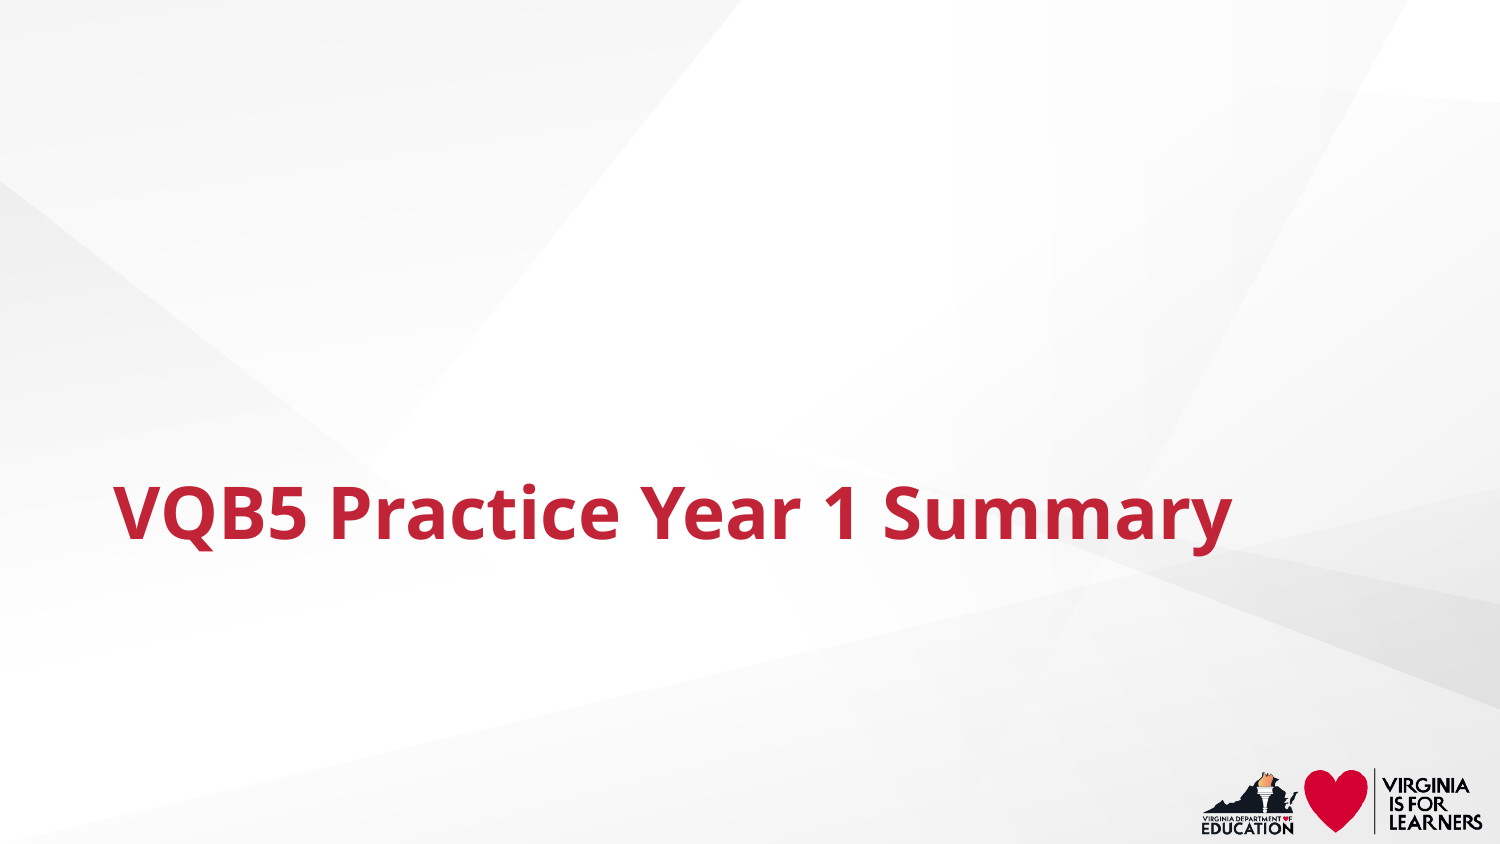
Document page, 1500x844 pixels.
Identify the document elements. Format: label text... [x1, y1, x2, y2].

title VQB5 Practice Year 1 Summary [102, 210, 1397, 562]
picture [0, 0, 1500, 844]
